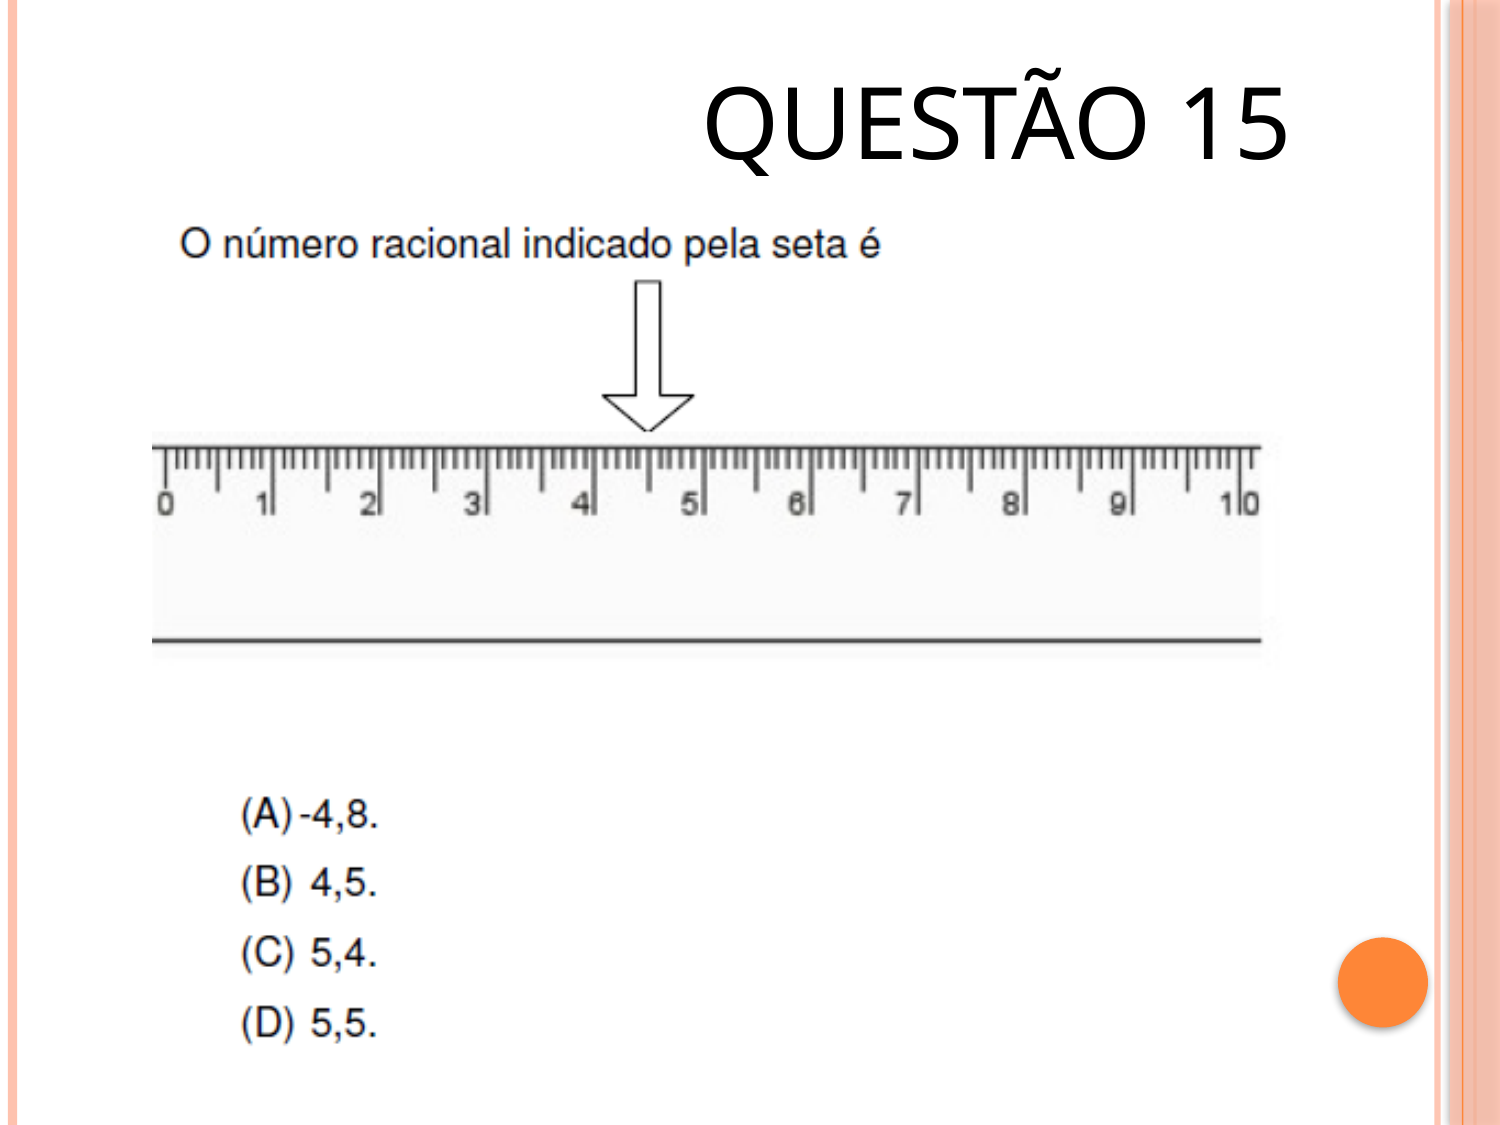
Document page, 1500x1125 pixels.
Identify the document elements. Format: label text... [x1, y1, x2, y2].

title QUESTÃO 15 [82, 0, 1307, 188]
picture [151, 210, 1302, 1066]
